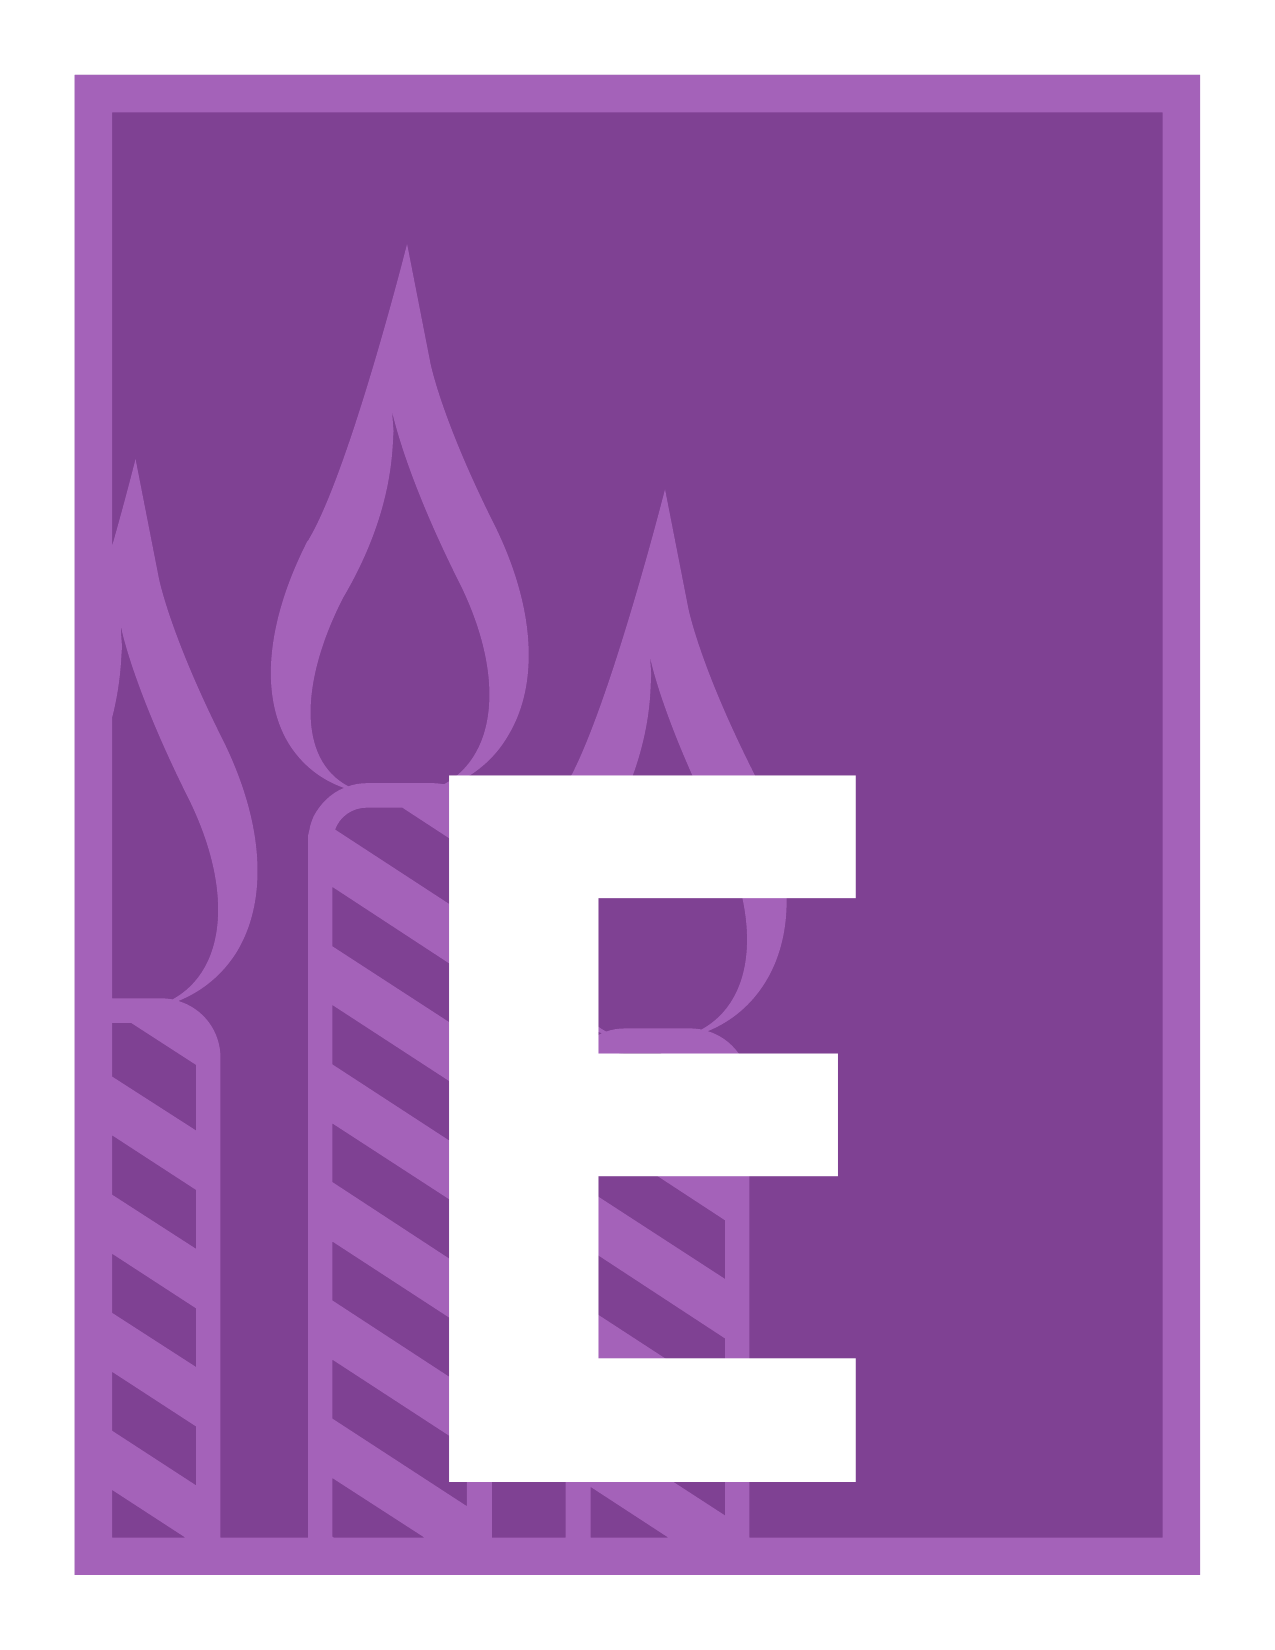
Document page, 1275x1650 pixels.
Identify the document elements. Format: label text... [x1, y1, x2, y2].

title e [112, 564, 1163, 1609]
